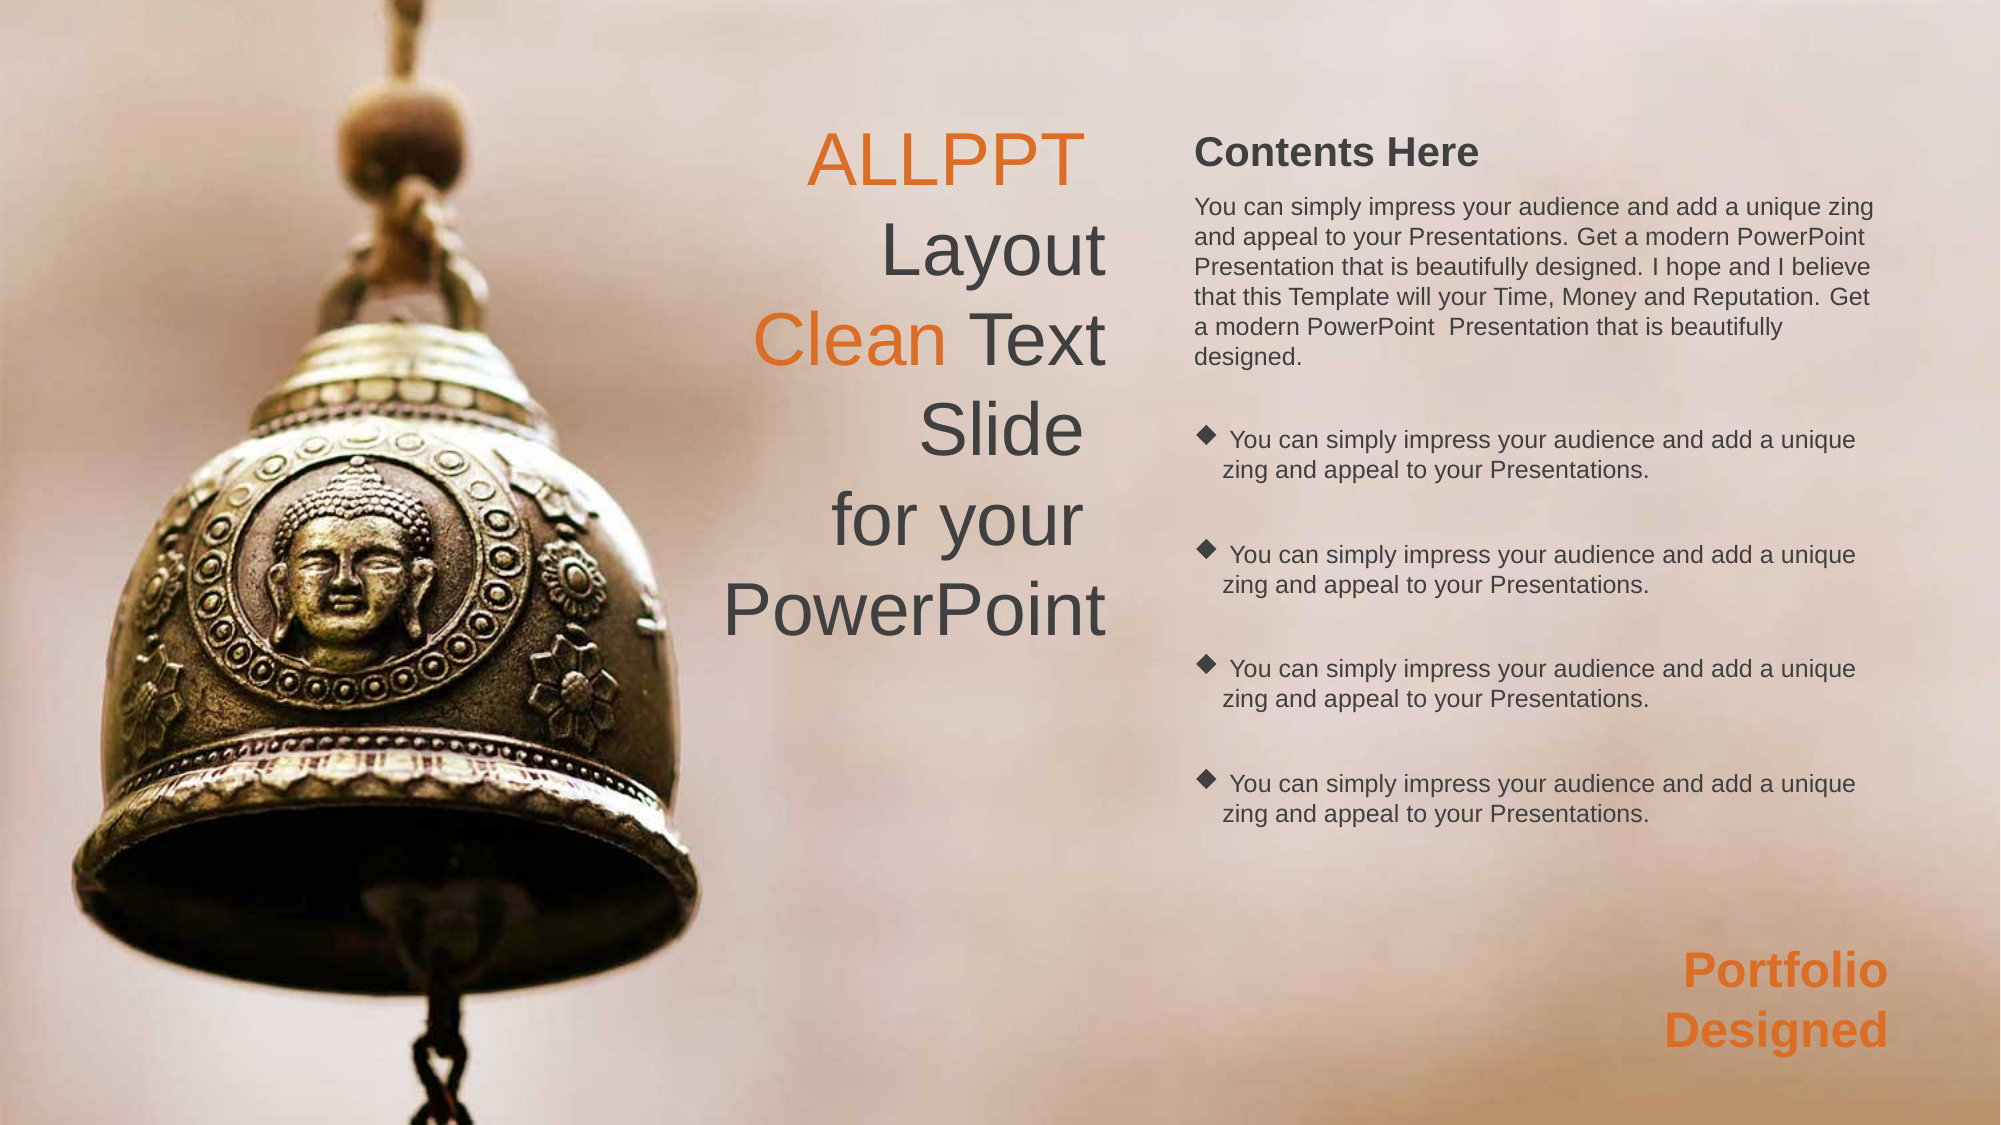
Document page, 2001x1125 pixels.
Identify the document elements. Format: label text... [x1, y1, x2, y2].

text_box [1176, 116, 1904, 381]
picture [0, 0, 2001, 1125]
text_box You can simply impress your audience and add a unique zing and appeal to your Presentations. [1176, 759, 1904, 835]
text_box You can simply impress your audience and add a unique zing and appeal to your Presentations. [1176, 530, 1904, 606]
text_box You can simply impress your audience and add a unique zing and appeal to your Presentations. [1176, 416, 1904, 491]
text_box ALLPPT Layout Clean Text Slide for your PowerPoint [659, 103, 1121, 658]
text_box You can simply impress your audience and add a unique zing and appeal to your Presentations. [1176, 645, 1904, 720]
text_box Portfolio Designed [1608, 930, 1904, 1066]
